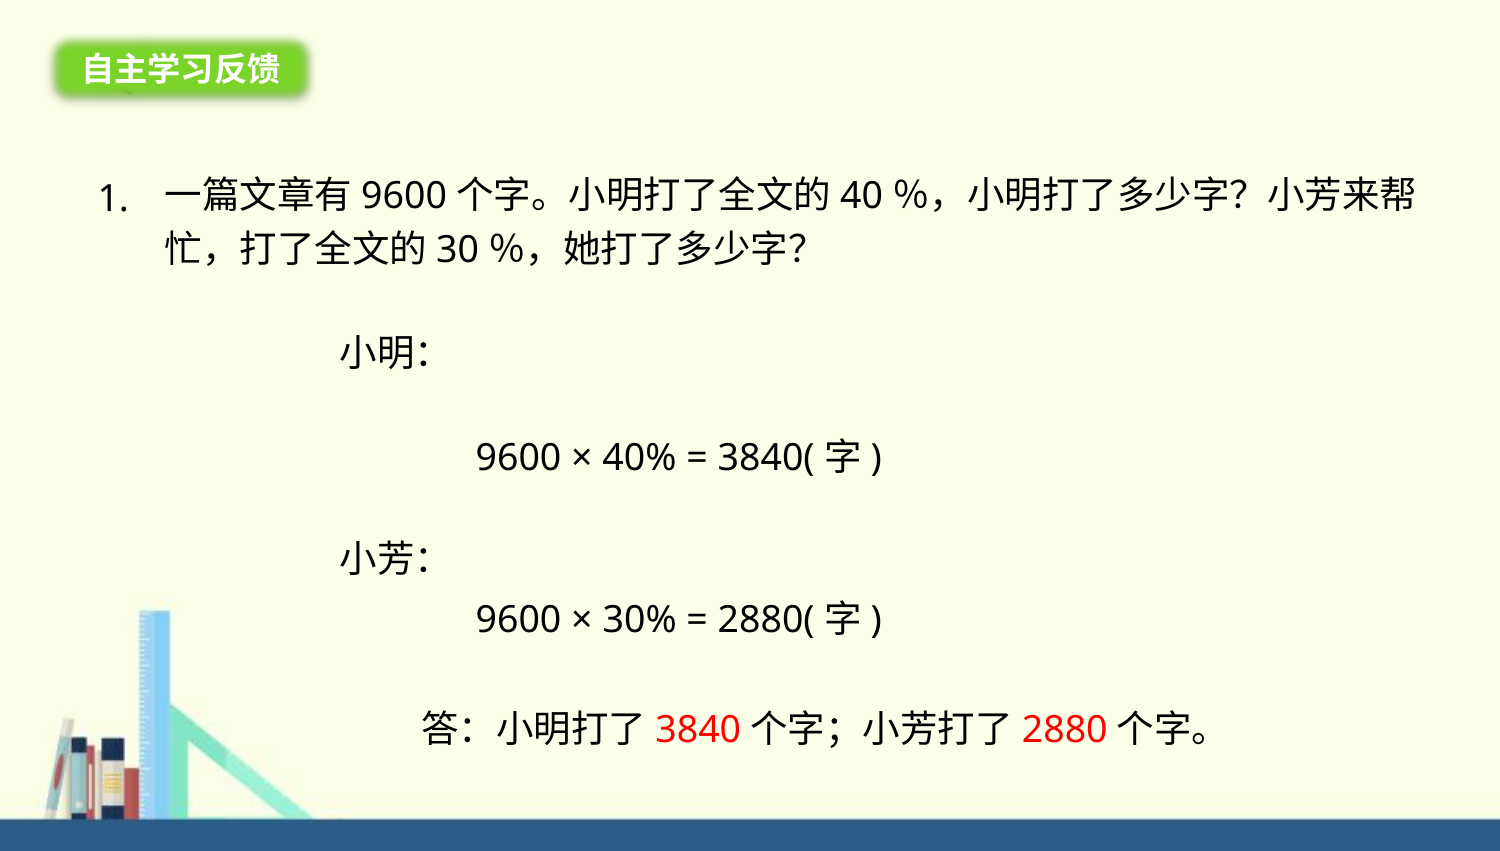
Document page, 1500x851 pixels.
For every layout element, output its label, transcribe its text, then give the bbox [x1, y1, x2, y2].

text_box 9600 × 40% = 3840(字) [460, 425, 1399, 486]
text_box 一篇文章有9600个字。小明打了全文的40％，小明打了多少字？小芳来帮忙，打了全文的30％，她打了多少字？ [149, 154, 1438, 278]
text_box 1. [82, 166, 149, 227]
picture [0, 0, 1500, 851]
text_box 9600 × 30% = 2880(字) [460, 587, 1374, 648]
text_box 小芳： [324, 527, 1238, 588]
text_box 自主学习反馈 [63, 49, 299, 88]
text_box 小明： [324, 321, 1263, 382]
text_box 答：小明打了3840个字；小芳打了2880个字。 [406, 688, 1500, 758]
